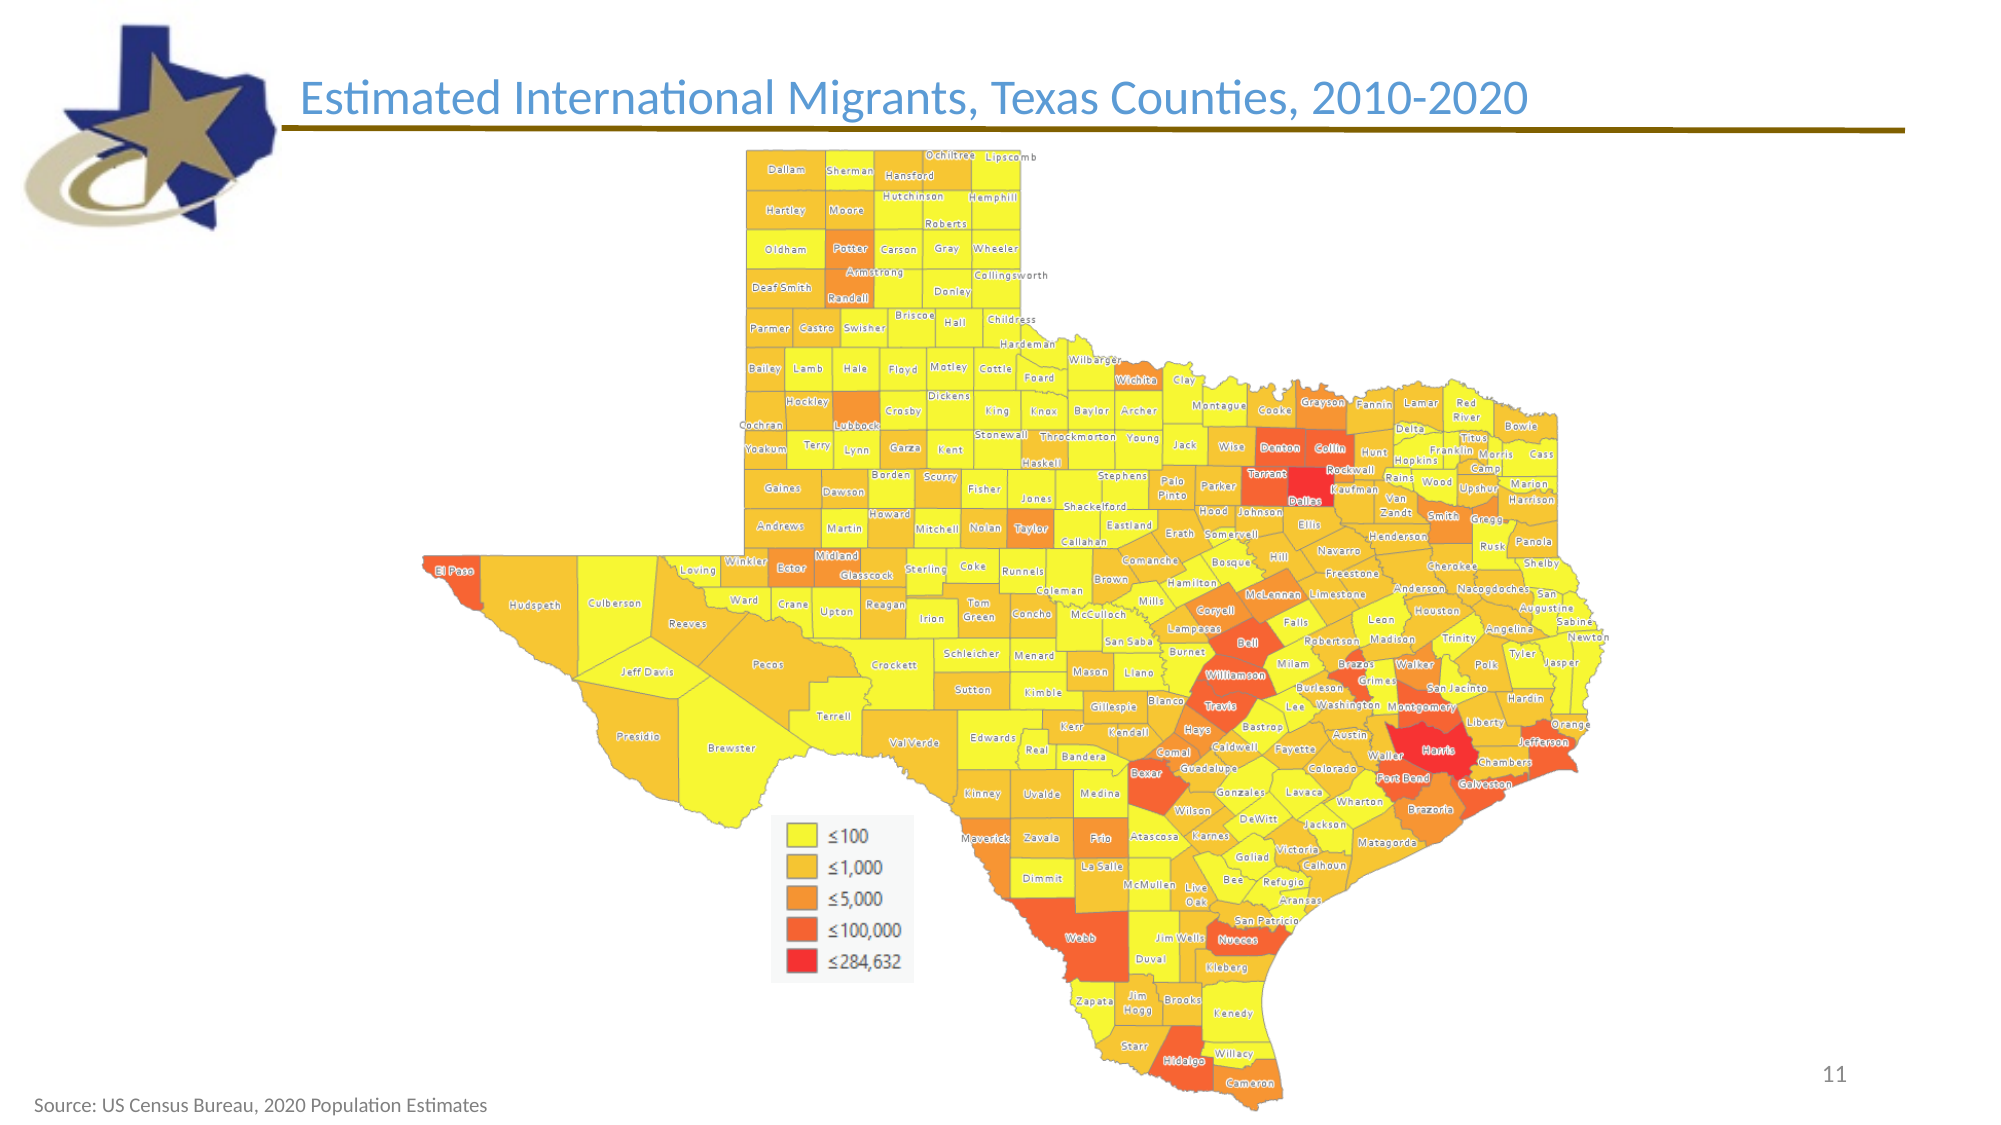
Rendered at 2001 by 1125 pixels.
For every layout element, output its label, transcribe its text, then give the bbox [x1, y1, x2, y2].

slide_number 11 [1623, 1042, 1863, 1103]
picture [20, 0, 282, 261]
picture [413, 142, 1623, 1113]
text_box Source: US Census Bureau, 2020 Population Estimates [19, 1084, 508, 1125]
text_box Estimated International Migrants, Texas Counties, 2010-2020 [285, 64, 1825, 177]
